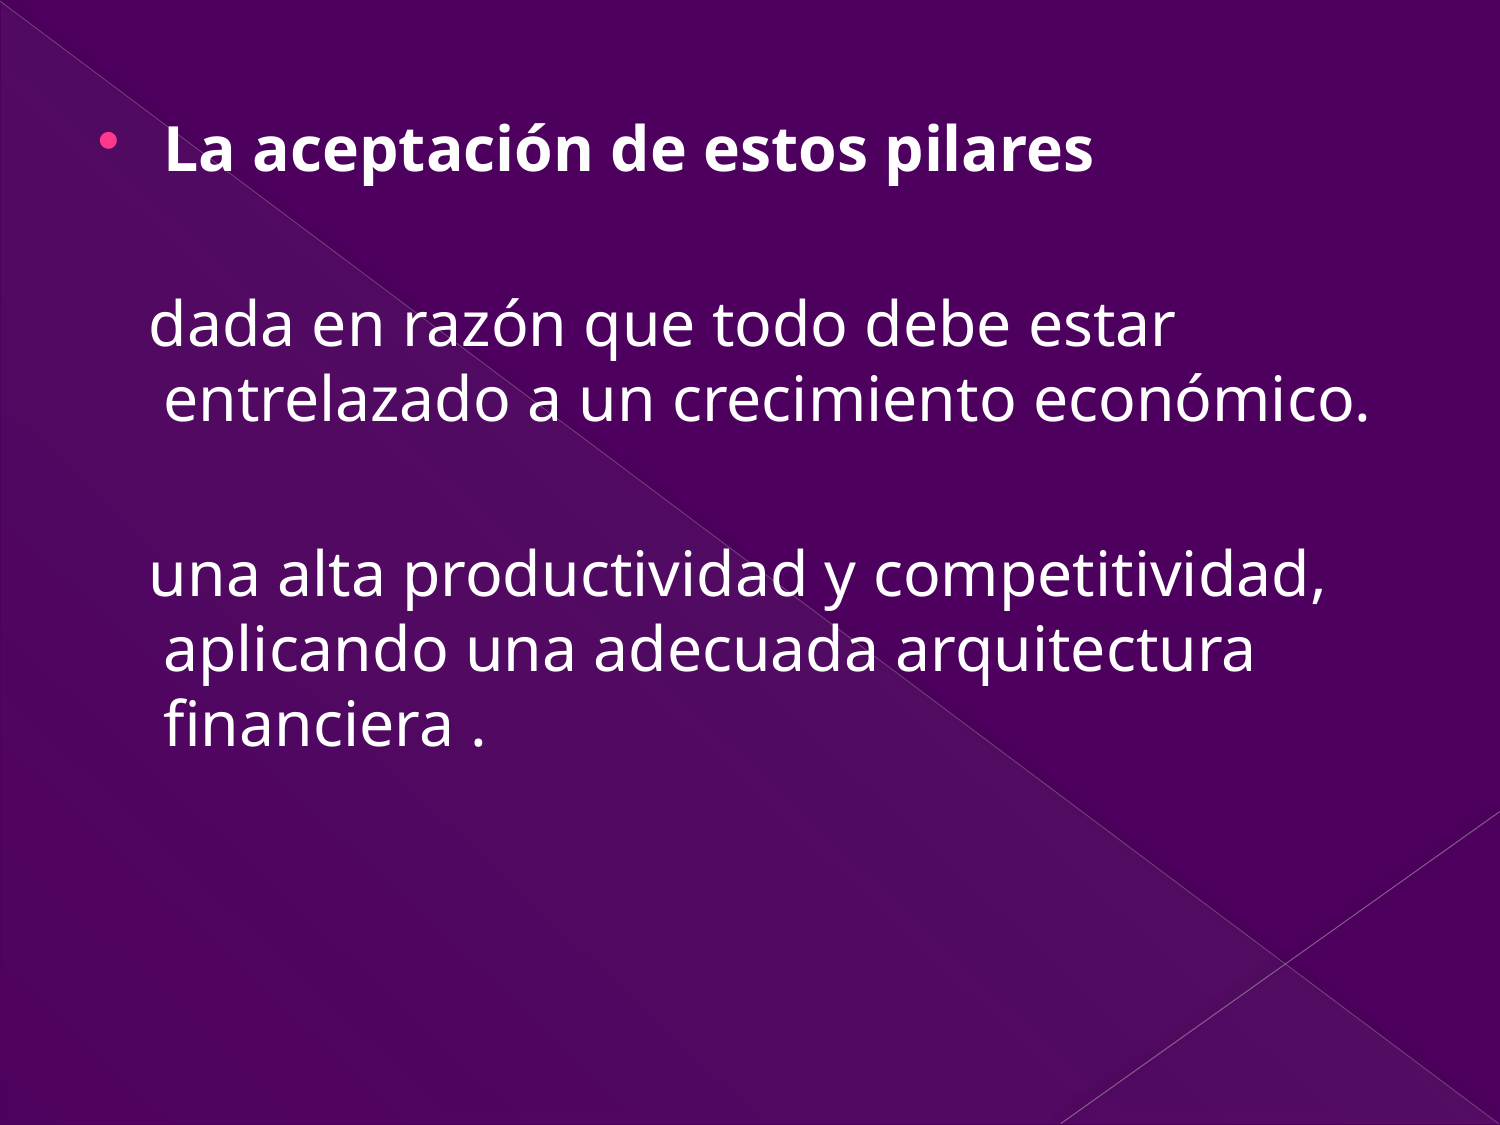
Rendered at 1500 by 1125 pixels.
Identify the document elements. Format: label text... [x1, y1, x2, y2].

list La aceptación de estos pilares dada en razón que todo debe estar entrelazado a un crecimiento económico. una alta productividad y competitividad, aplicando una adecuada arquitectura financiera . [75, 101, 1425, 1059]
